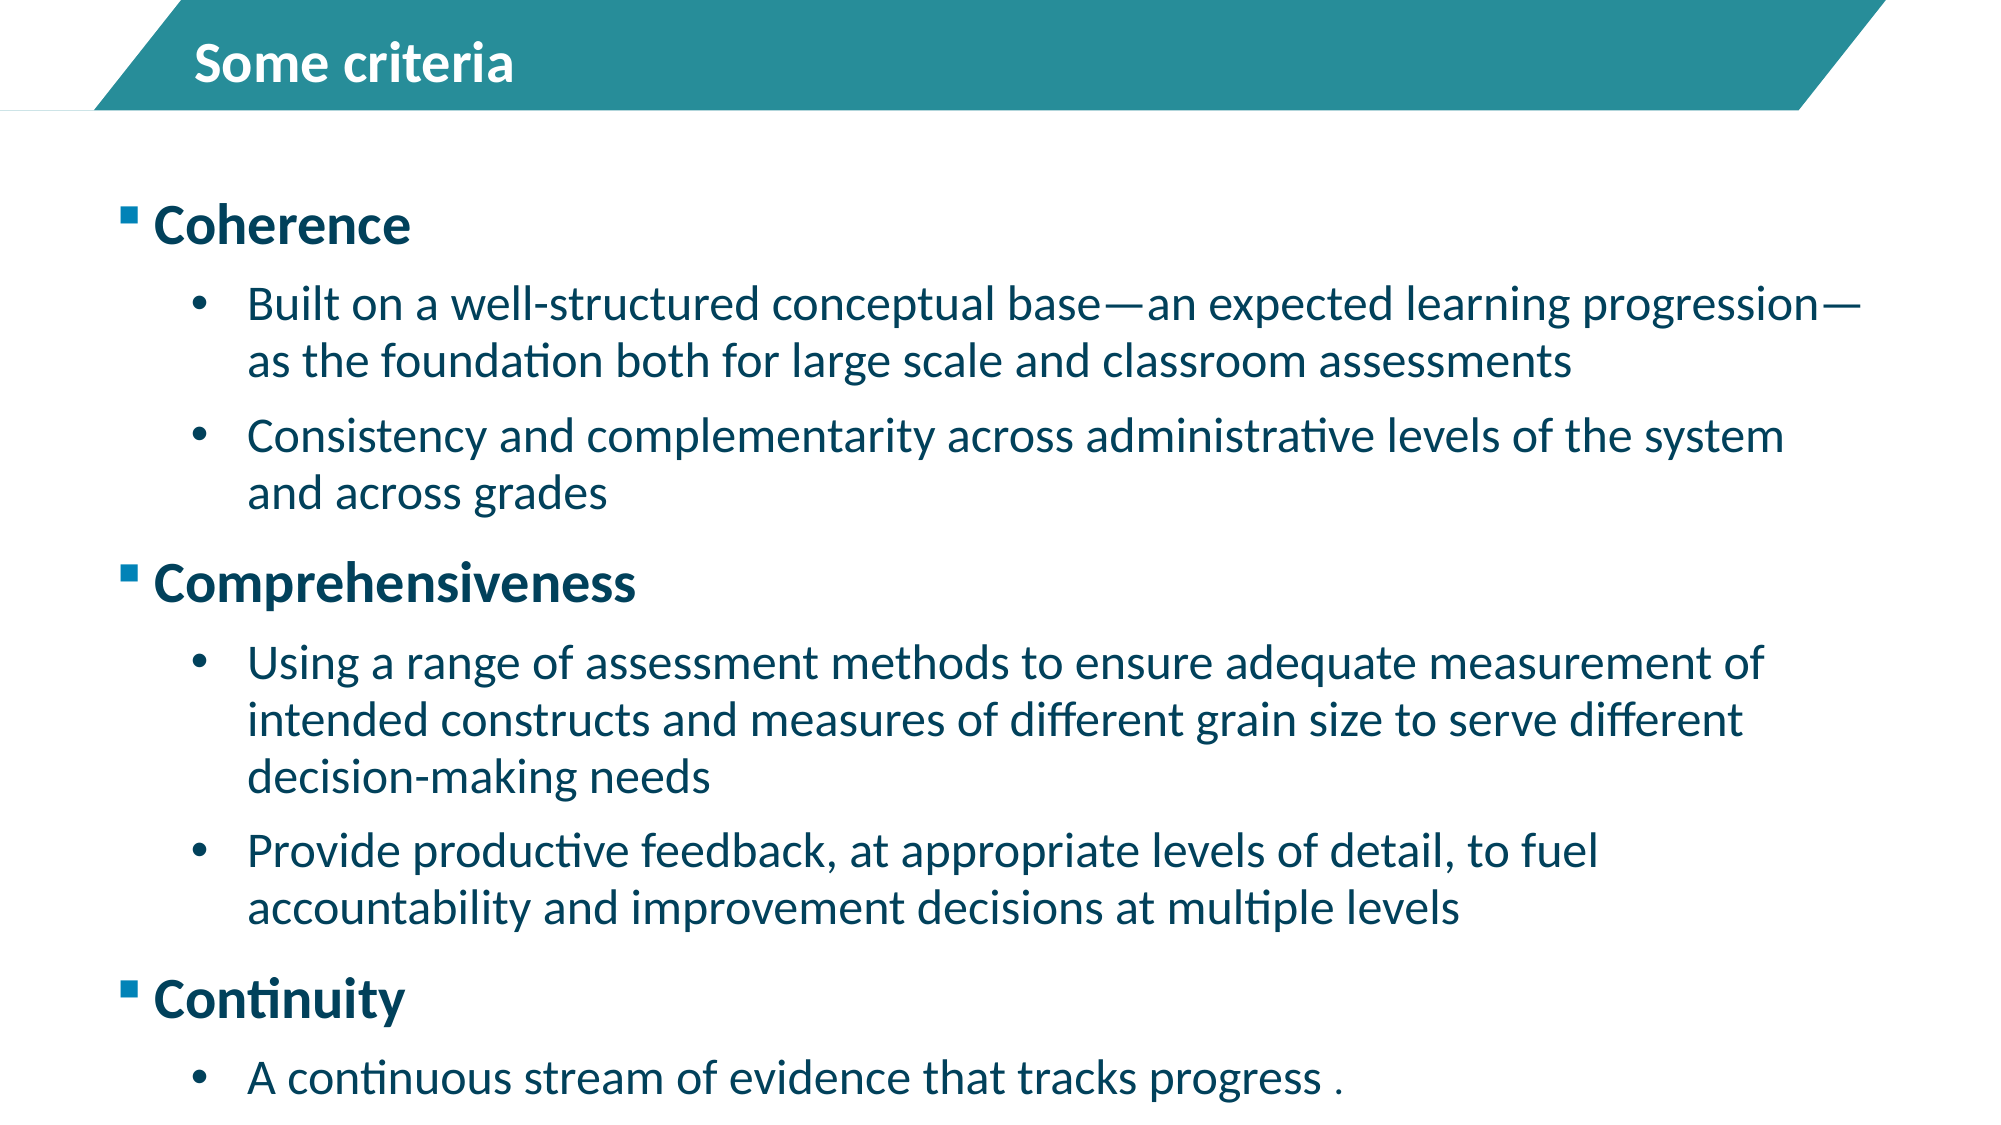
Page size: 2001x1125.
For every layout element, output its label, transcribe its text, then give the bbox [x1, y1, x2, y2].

title Some criteria [180, 0, 1615, 103]
list Coherence Built on a well-structured conceptual base—an expected learning progression—as the foundation both for large scale and classroom assessments Consistency and complementarity across administrative levels of the system and across grades Comprehensiveness Using a range of assessment methods to ensure adequate measurement of intended constructs and measures of different grain size to serve different decision-making needs Provide productive feedback, at appropriate levels of detail, to fuel accountability and improvement decisions at multiple levels Continuity A continuous stream of evidence that tracks progress . [102, 184, 1883, 1118]
